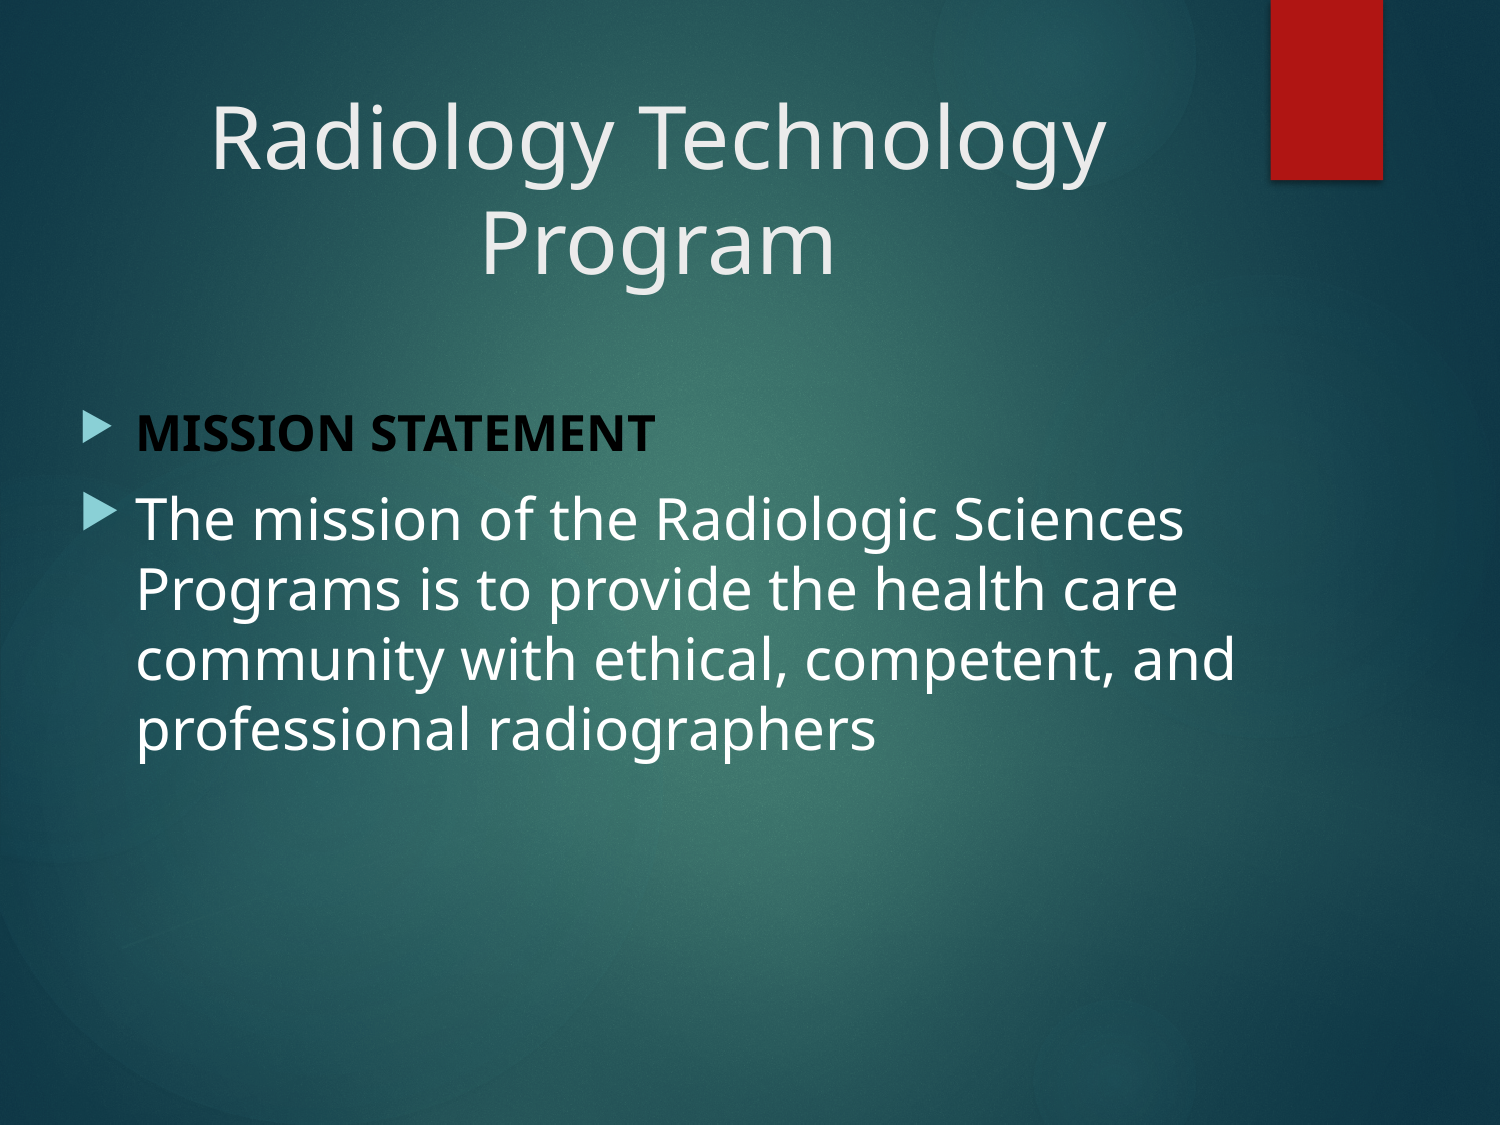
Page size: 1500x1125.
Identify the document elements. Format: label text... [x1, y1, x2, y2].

list MISSION STATEMENT The mission of the Radiologic Sciences Programs is to provide the health care community with ethical, competent, and professional radiographers [64, 394, 1467, 976]
title Radiology Technology Program [79, 74, 1237, 304]
